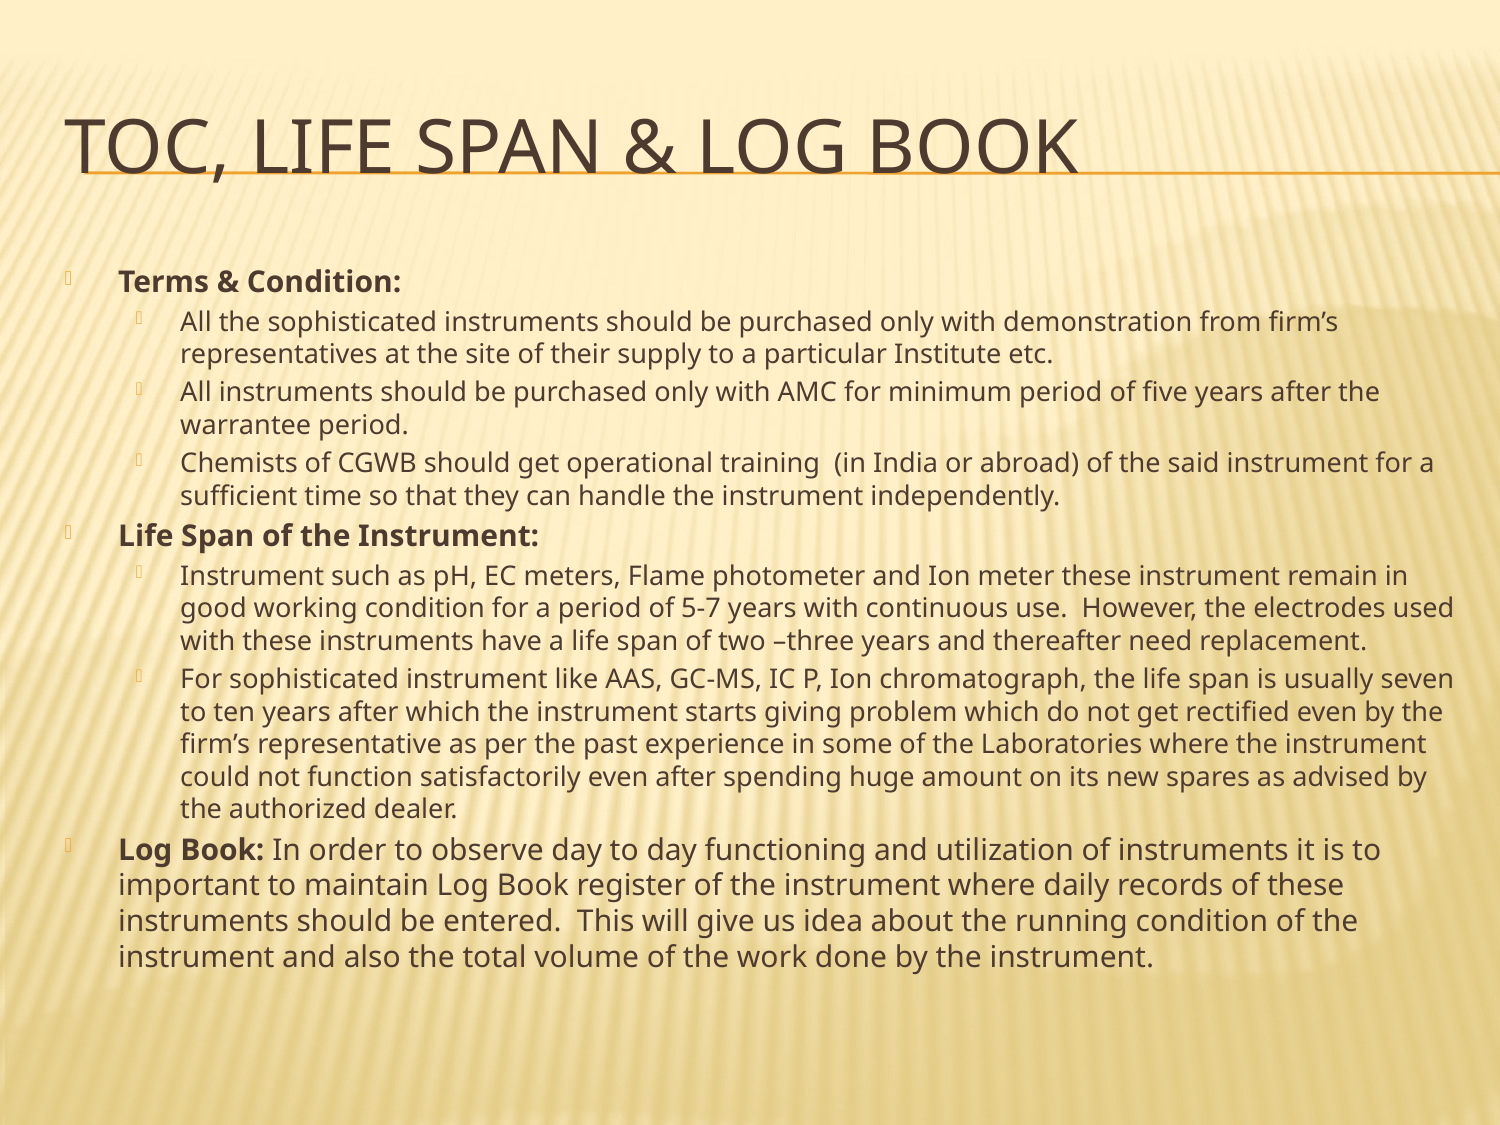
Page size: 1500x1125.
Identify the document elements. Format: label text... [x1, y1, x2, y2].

title TOC, Life Span & LOG BOOK [50, 75, 1475, 213]
list Terms & Condition: All the sophisticated instruments should be purchased only with demonstration from firm’s representatives at the site of their supply to a particular Institute etc. All instruments should be purchased only with AMC for minimum period of five years after the warrantee period. Chemists of CGWB should get operational training (in India or abroad) of the said instrument for a sufficient time so that they can handle the instrument independently. Life Span of the Instrument: Instrument such as pH, EC meters, Flame photometer and Ion meter these instrument remain in good working condition for a period of 5-7 years with continuous use. However, the electrodes used with these instruments have a life span of two –three years and thereafter need replacement. For sophisticated instrument like AAS, GC-MS, IC P, Ion chromatograph, the life span is usually seven to ten years after which the instrument starts giving problem which do not get rectified even by the firm’s representative as per the past experience in some of the Laboratories where the instrument could not function satisfactorily even after spending huge amount on its new spares as advised by the authorized dealer. Log Book: In order to observe day to day functioning and utilization of instruments it is to important to maintain Log Book register of the instrument where daily records of these instruments should be entered. This will give us idea about the running condition of the instrument and also the total volume of the work done by the instrument. [50, 254, 1475, 998]
